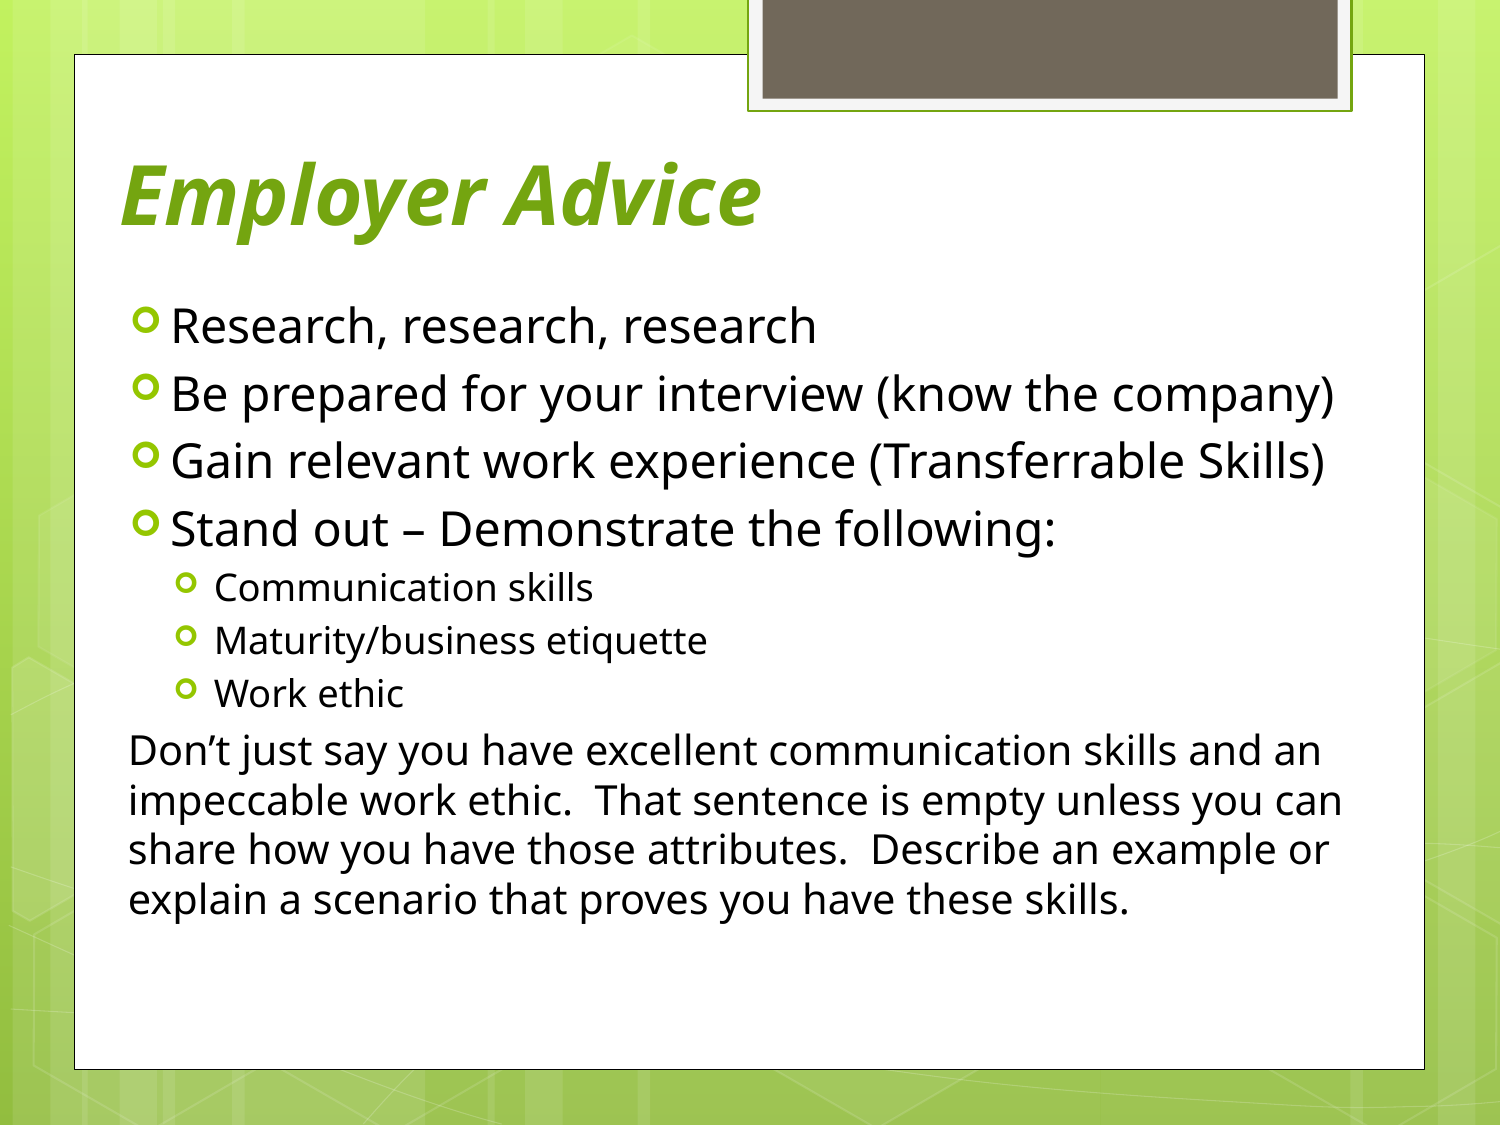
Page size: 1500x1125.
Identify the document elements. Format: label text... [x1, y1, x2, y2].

title Employer Advice [104, 99, 875, 250]
list Research, research, research Be prepared for your interview (know the company) Gain relevant work experience (Transferrable Skills) Stand out – Demonstrate the following: Communication skills Maturity/business etiquette Work ethic Don’t just say you have excellent communication skills and an impeccable work ethic. That sentence is empty unless you can share how you have those attributes. Describe an example or explain a scenario that proves you have these skills. [104, 287, 1387, 1043]
